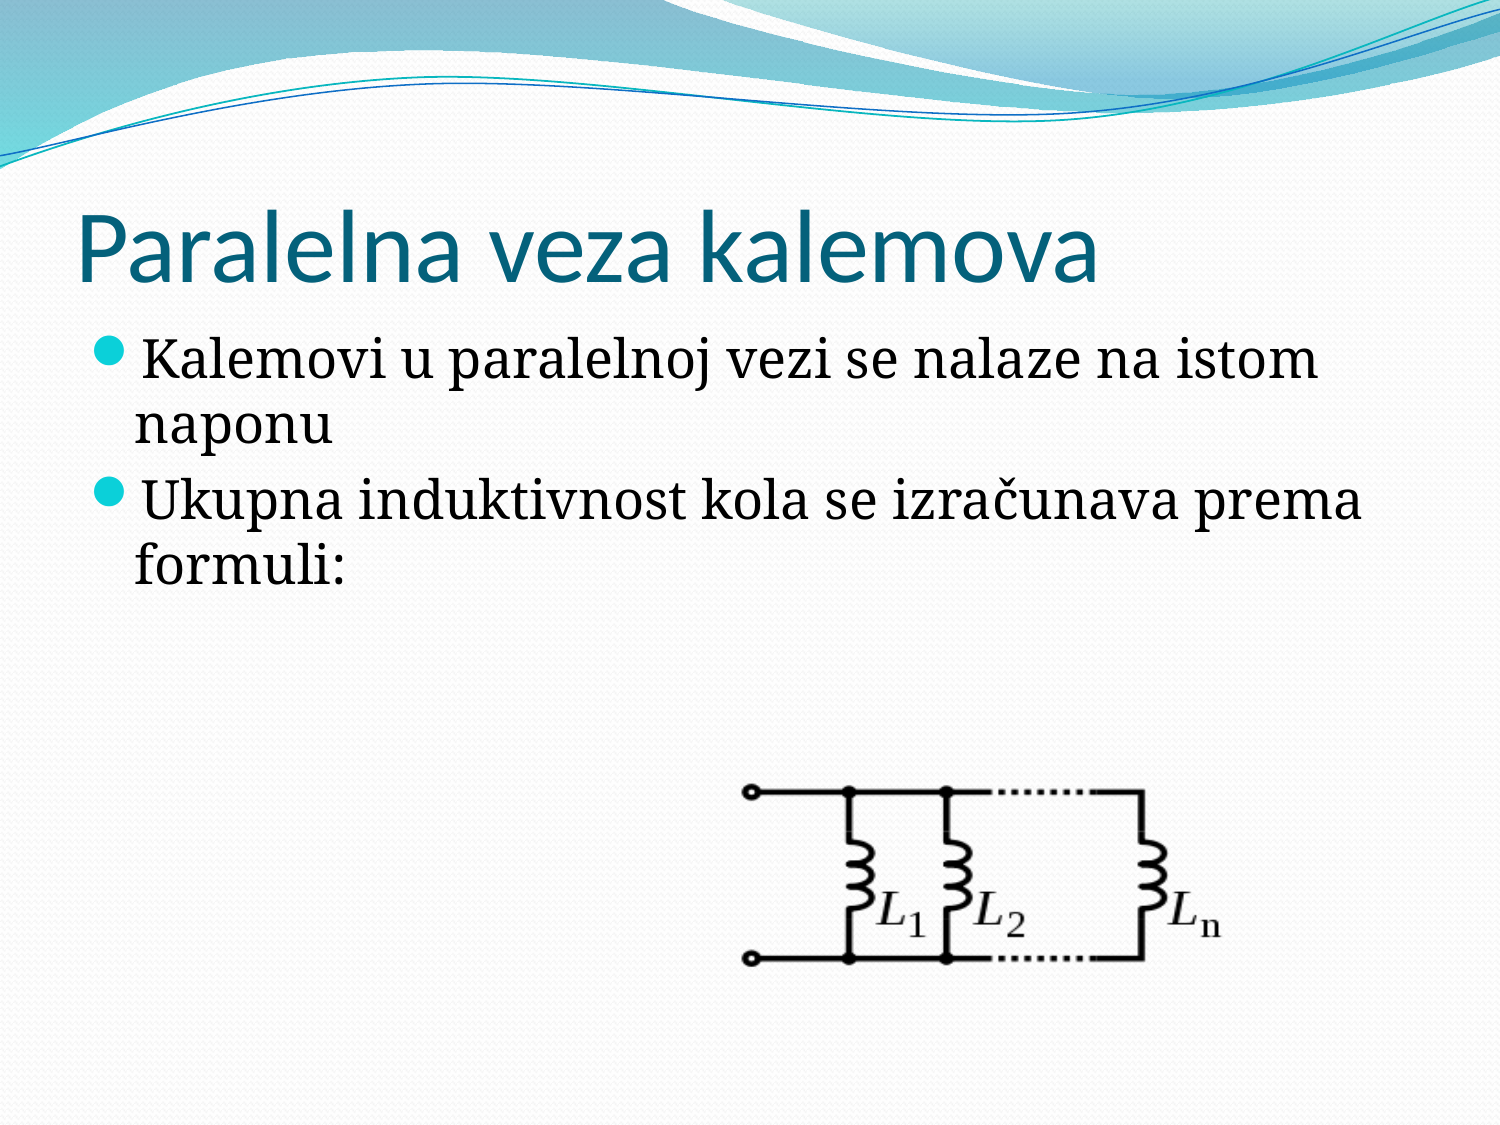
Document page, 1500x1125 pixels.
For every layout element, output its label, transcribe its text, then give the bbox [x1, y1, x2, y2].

picture [687, 737, 1240, 1015]
title Paralelna veza kalemova [75, 115, 1425, 303]
